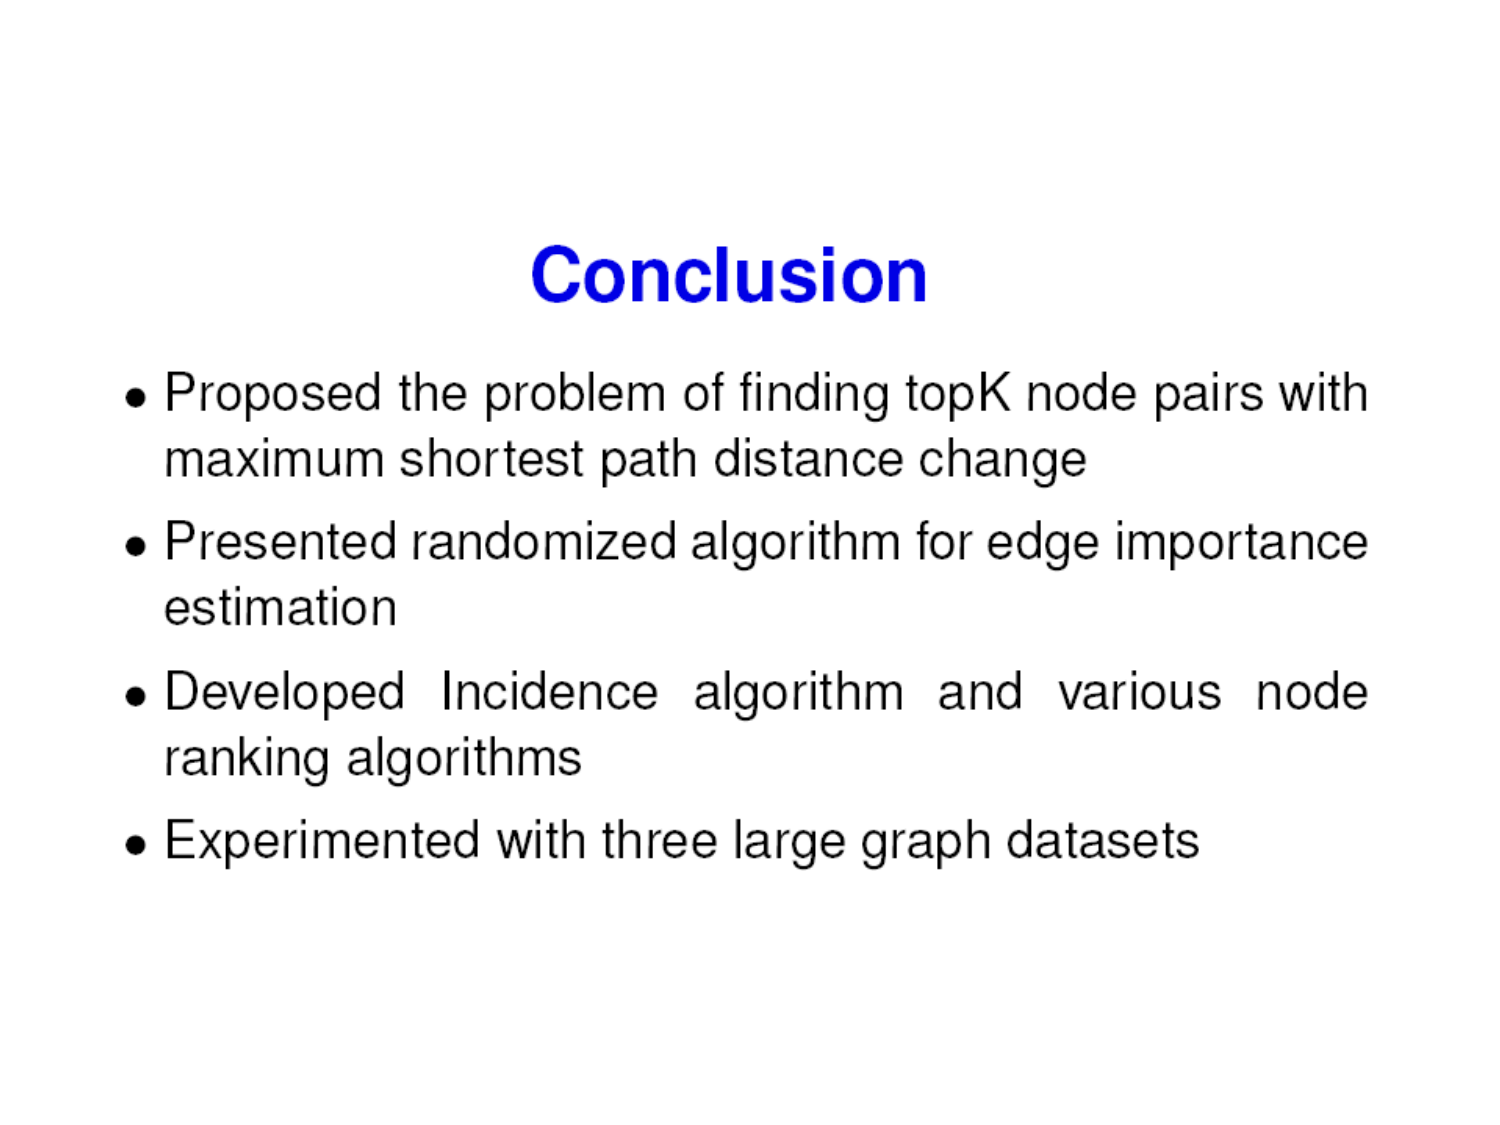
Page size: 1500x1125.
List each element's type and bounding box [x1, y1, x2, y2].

picture [104, 228, 1396, 897]
